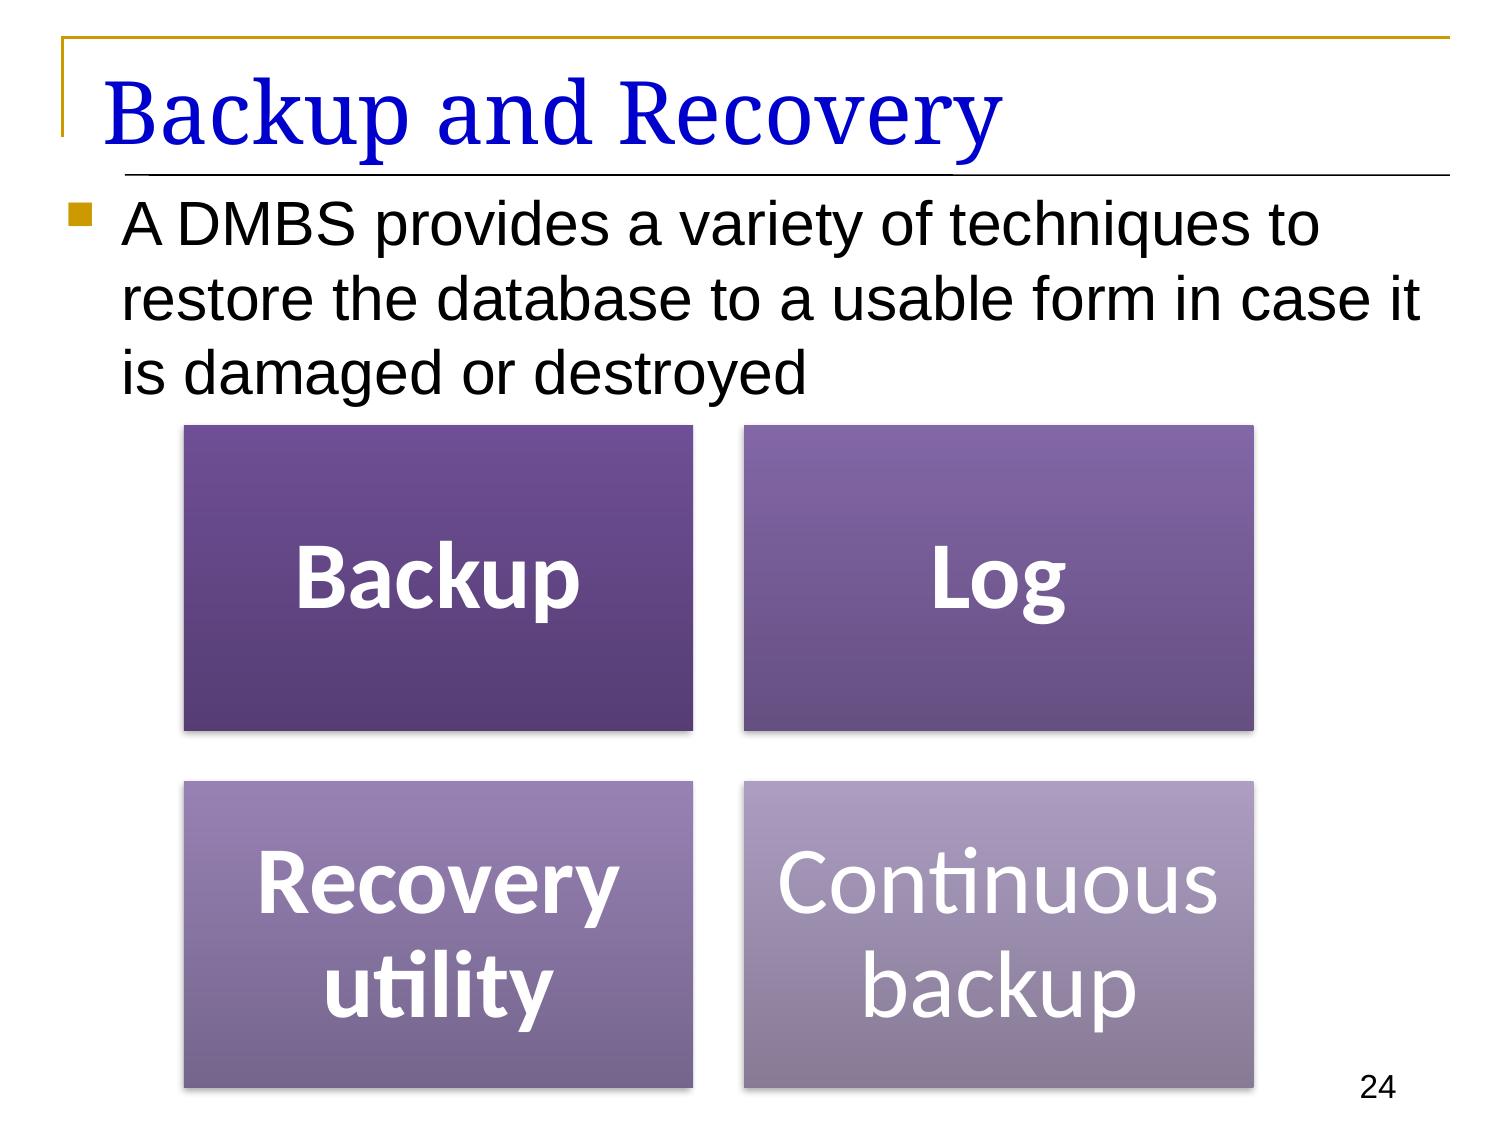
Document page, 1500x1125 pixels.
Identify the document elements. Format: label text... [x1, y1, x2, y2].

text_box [149, 424, 1288, 1088]
list A DMBS provides a variety of techniques to restore the database to a usable form in case it is damaged or destroyed [49, 174, 1451, 426]
title Backup and Recovery [87, 49, 1451, 163]
